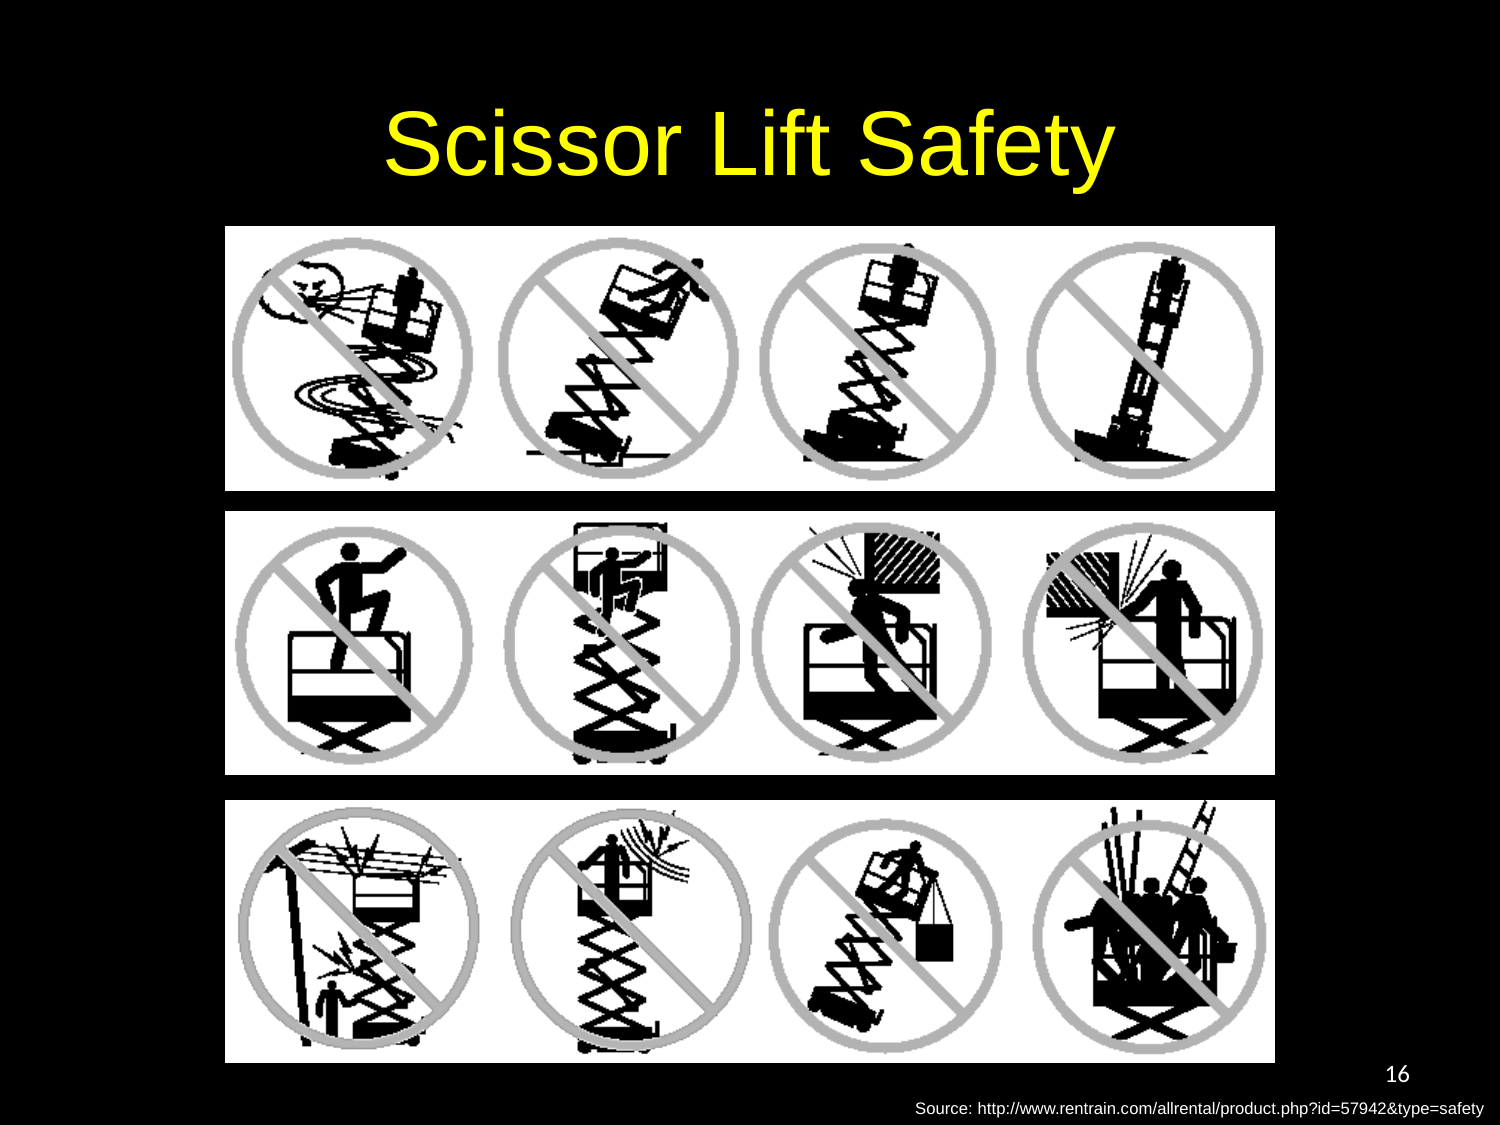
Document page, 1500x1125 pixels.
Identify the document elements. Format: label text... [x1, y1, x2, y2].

title Scissor Lift Safety [75, 45, 1425, 233]
text_box Source: http://www.rentrain.com/allrental/product.php?id=57942&type=safety [699, 1090, 1500, 1125]
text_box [224, 800, 1276, 1063]
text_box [224, 511, 1276, 776]
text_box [224, 226, 1276, 491]
slide_number 16 [1074, 1042, 1425, 1103]
